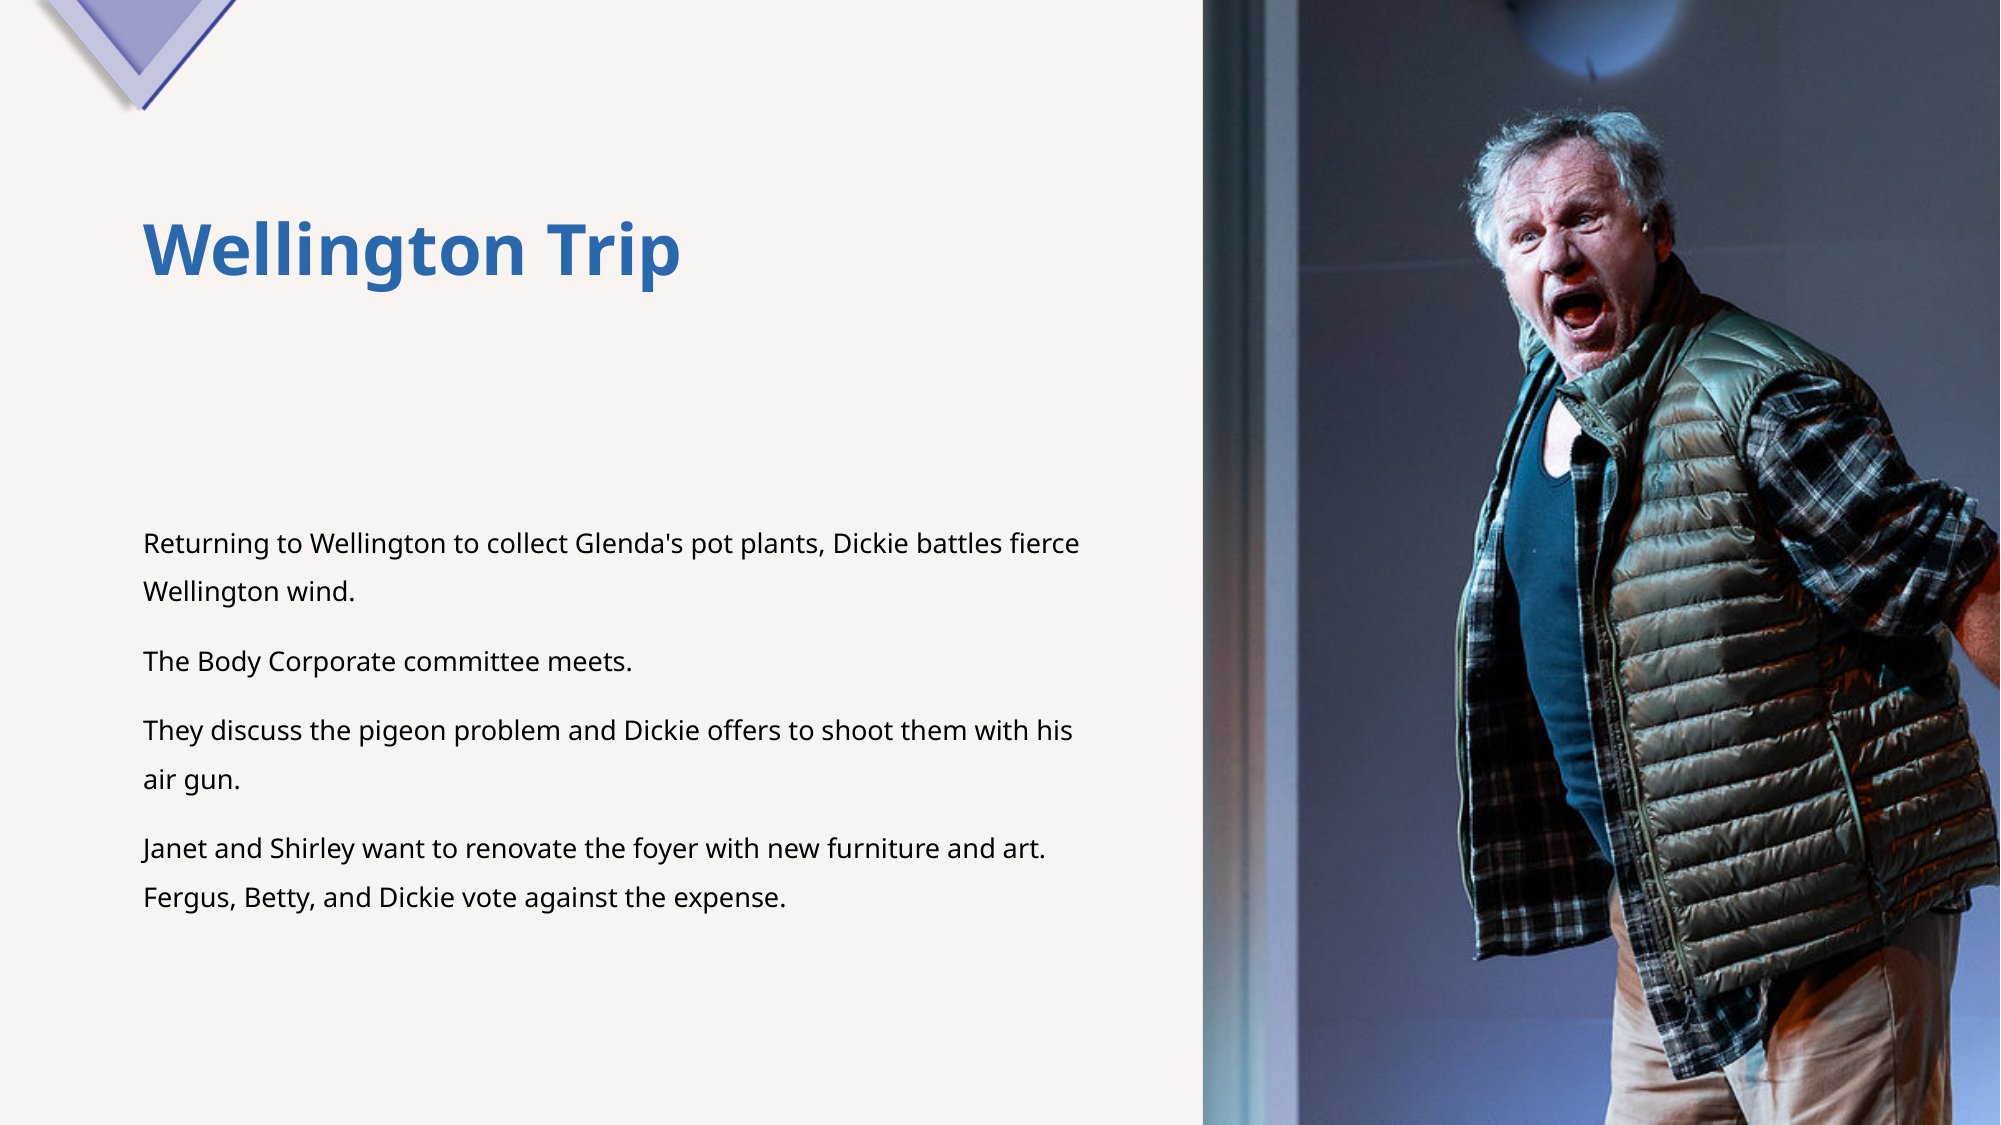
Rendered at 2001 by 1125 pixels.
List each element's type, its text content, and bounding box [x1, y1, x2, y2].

list Returning to Wellington to collect Glenda's pot plants, Dickie battles fierce Wellington wind. The Body Corporate committee meets. They discuss the pigeon problem and Dickie offers to shoot them with his air gun. Janet and Shirley want to renovate the foyer with new furniture and art. Fergus, Betty, and Dickie vote against the expense. [128, 502, 1098, 993]
picture [17, 0, 281, 118]
picture [1202, 0, 2000, 1125]
title Wellington Trip [128, 143, 1098, 362]
